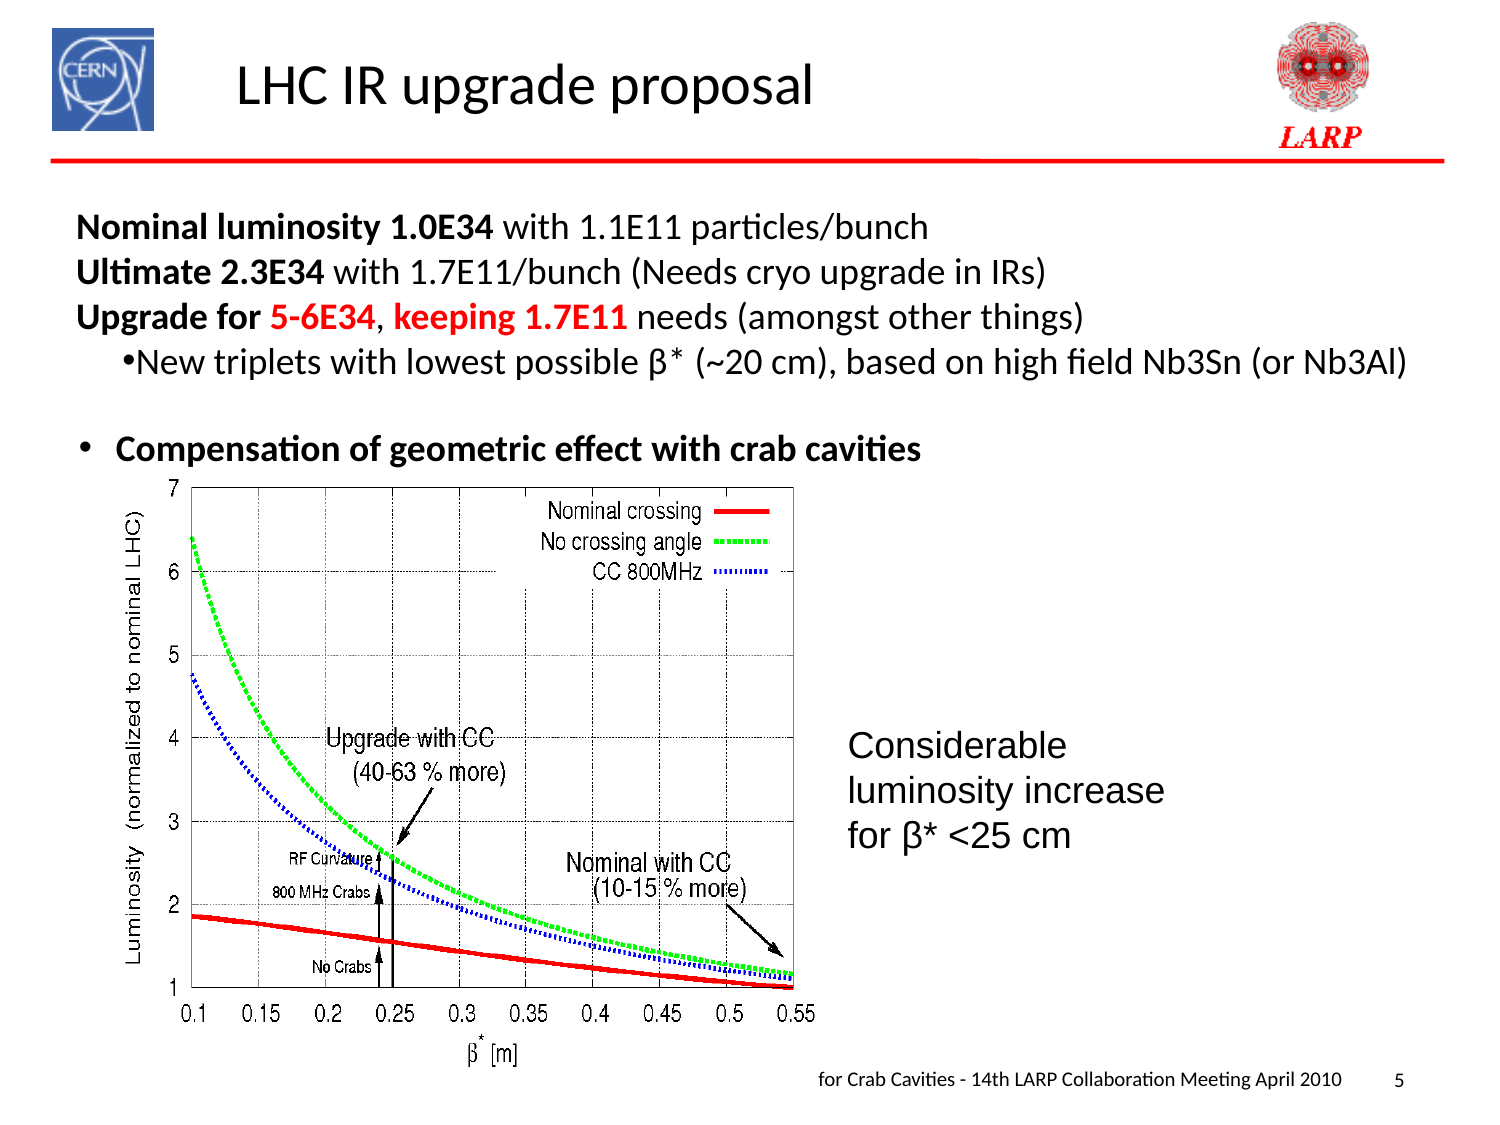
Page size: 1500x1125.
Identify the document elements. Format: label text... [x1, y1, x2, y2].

picture [1275, 22, 1370, 148]
title LHC IR upgrade proposal [221, 39, 1246, 125]
slide_number 5 [1358, 1058, 1448, 1099]
footer CERN Strategy for Crab Cavities - 14th LARP Collaboration Meeting April 2010 [670, 1057, 1358, 1125]
text_box Nominal luminosity 1.0E34 with 1.1E11 particles/bunch Ultimate 2.3E34 with 1.7E11/bunch (Needs cryo upgrade in IRs) Upgrade for 5-6E34, keeping 1.7E11 needs (amongst other things) New triplets with lowest possible β* (~20 cm), based on high field Nb3Sn (or Nb3Al) [61, 194, 1427, 390]
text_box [63, 416, 1210, 1094]
picture [52, 28, 154, 131]
